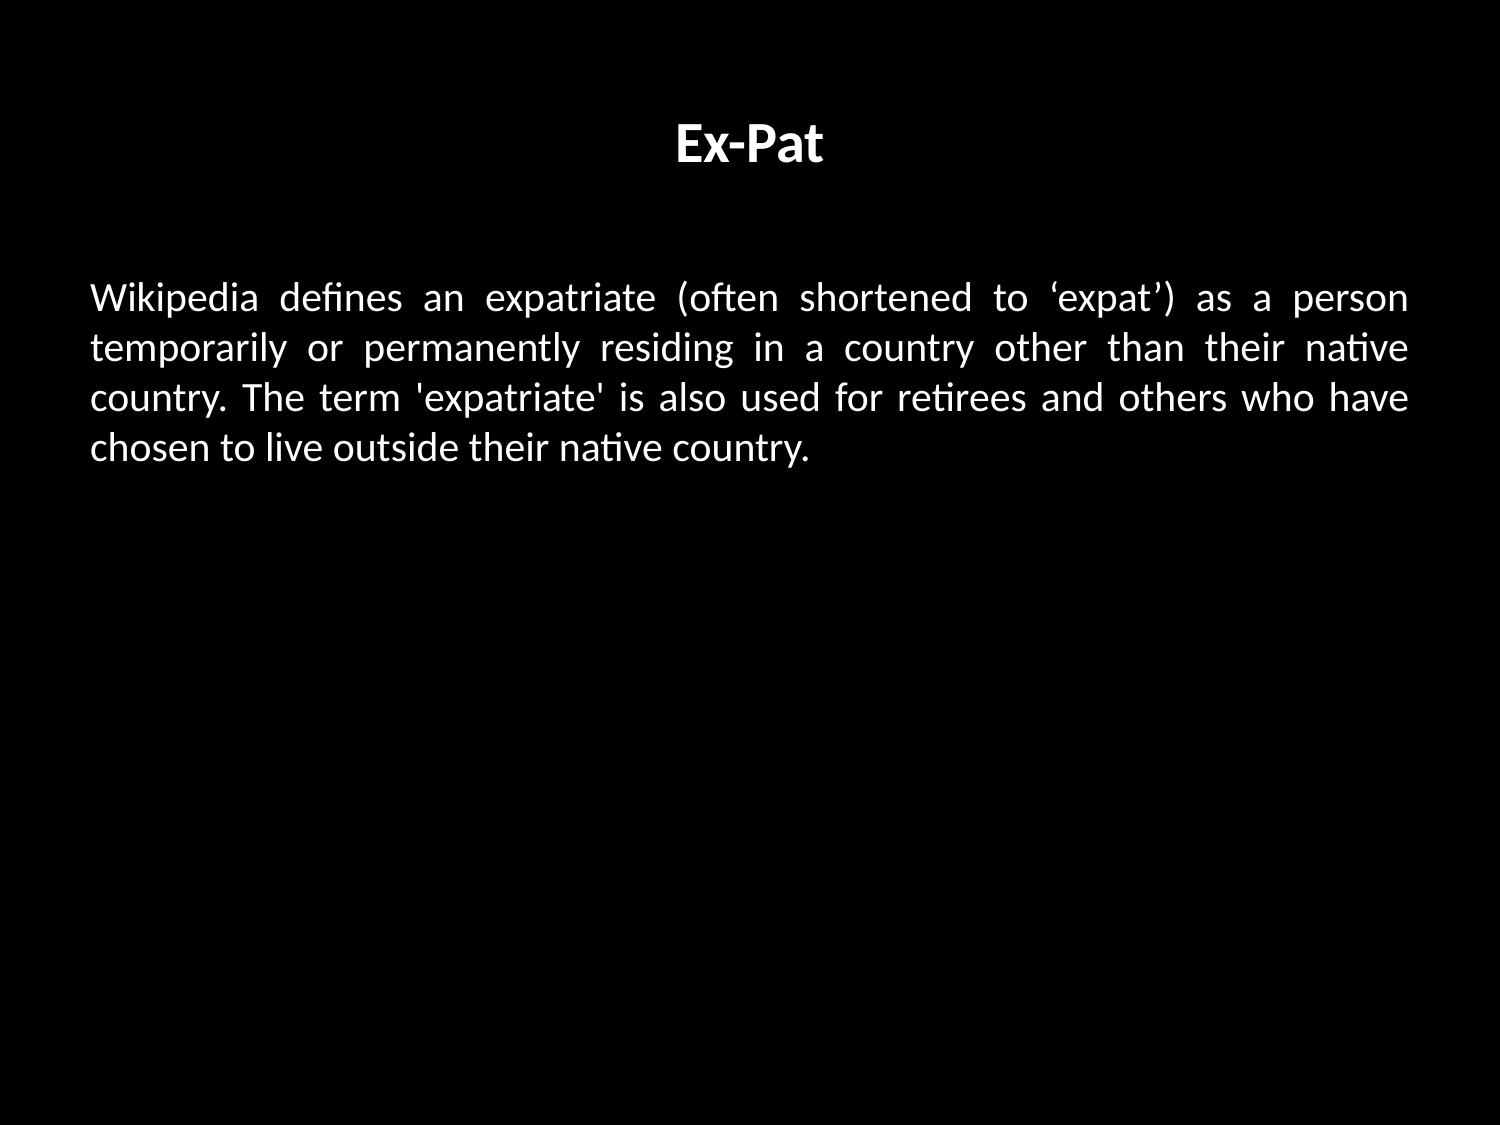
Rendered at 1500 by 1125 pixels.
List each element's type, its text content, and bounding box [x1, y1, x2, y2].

list Wikipedia defines an expatriate (often shortened to ‘expat’) as a person temporarily or permanently residing in a country other than their native country. The term 'expatriate' is also used for retirees and others who have chosen to live outside their native country. [75, 262, 1425, 1005]
title Ex-Pat [75, 45, 1425, 233]
